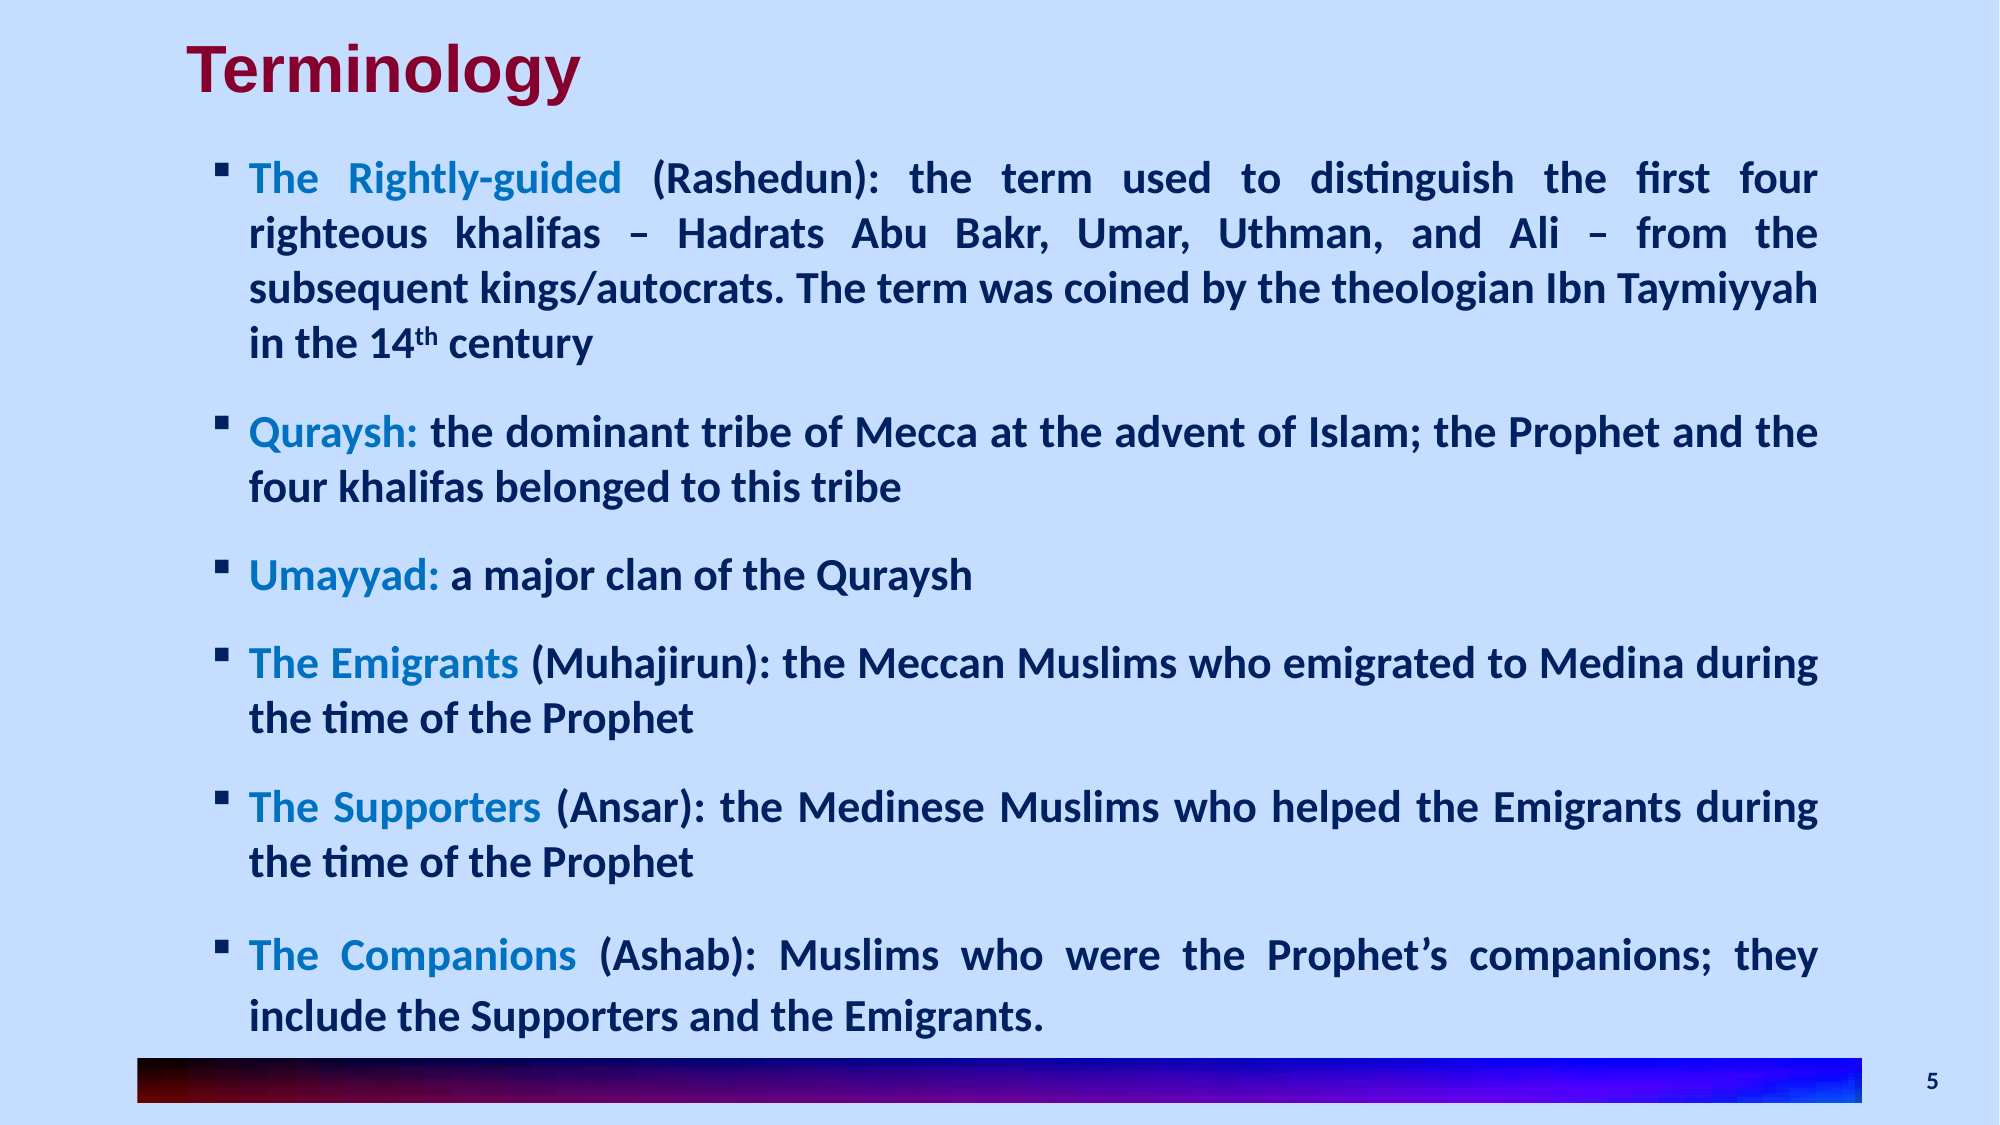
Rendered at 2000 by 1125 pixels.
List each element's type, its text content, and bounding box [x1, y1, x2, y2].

picture [137, 1058, 1862, 1103]
title Terminology [171, 19, 1447, 122]
slide_number 5 [1891, 1048, 1955, 1111]
list The Rightly-guided (Rashedun): the term used to distinguish the first four righteous khalifas – Hadrats Abu Bakr, Umar, Uthman, and Ali – from the subsequent kings/autocrats. The term was coined by the theologian Ibn Taymiyyah in the 14th century Quraysh: the dominant tribe of Mecca at the advent of Islam; the Prophet and the four khalifas belonged to this tribe Umayyad: a major clan of the Quraysh The Emigrants (Muhajirun): the Meccan Muslims who emigrated to Medina during the time of the Prophet The Supporters (Ansar): the Medinese Muslims who helped the Emigrants during the time of the Prophet The Companions (Ashab): Muslims who were the Prophet’s companions; they include the Supporters and the Emigrants. [196, 140, 1835, 1049]
